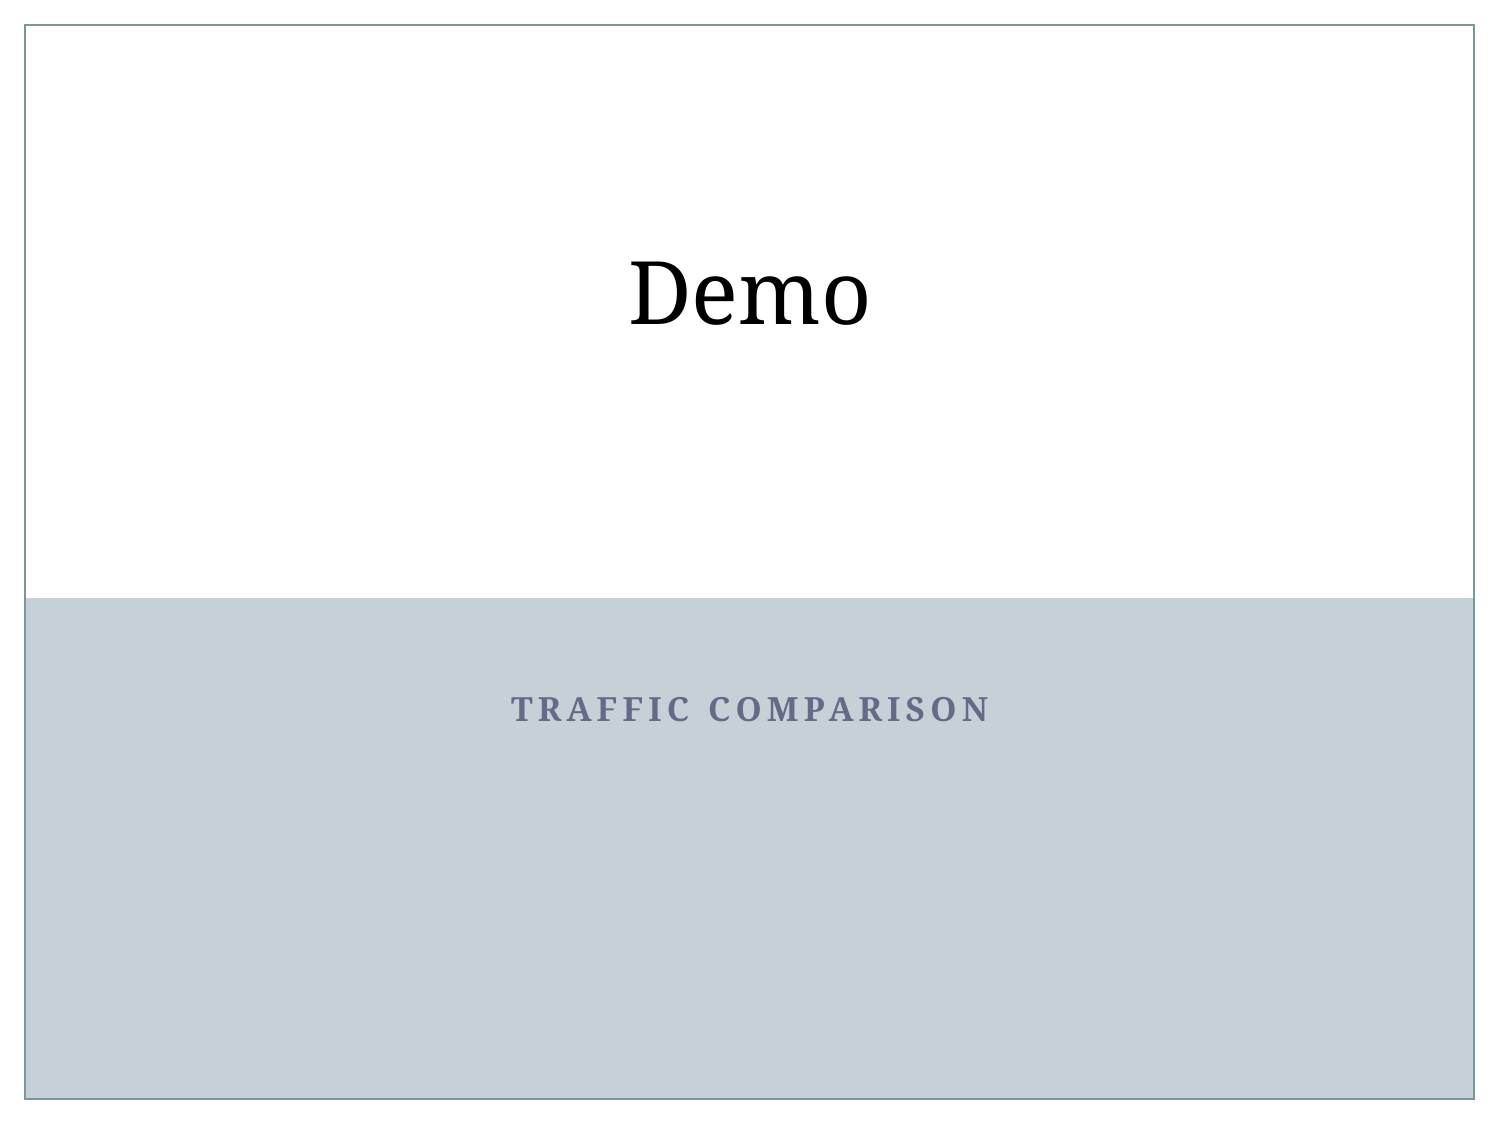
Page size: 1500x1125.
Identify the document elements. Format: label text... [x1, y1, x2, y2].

subtitle Traffic Comparison [225, 680, 1275, 969]
title Demo [112, 62, 1388, 350]
